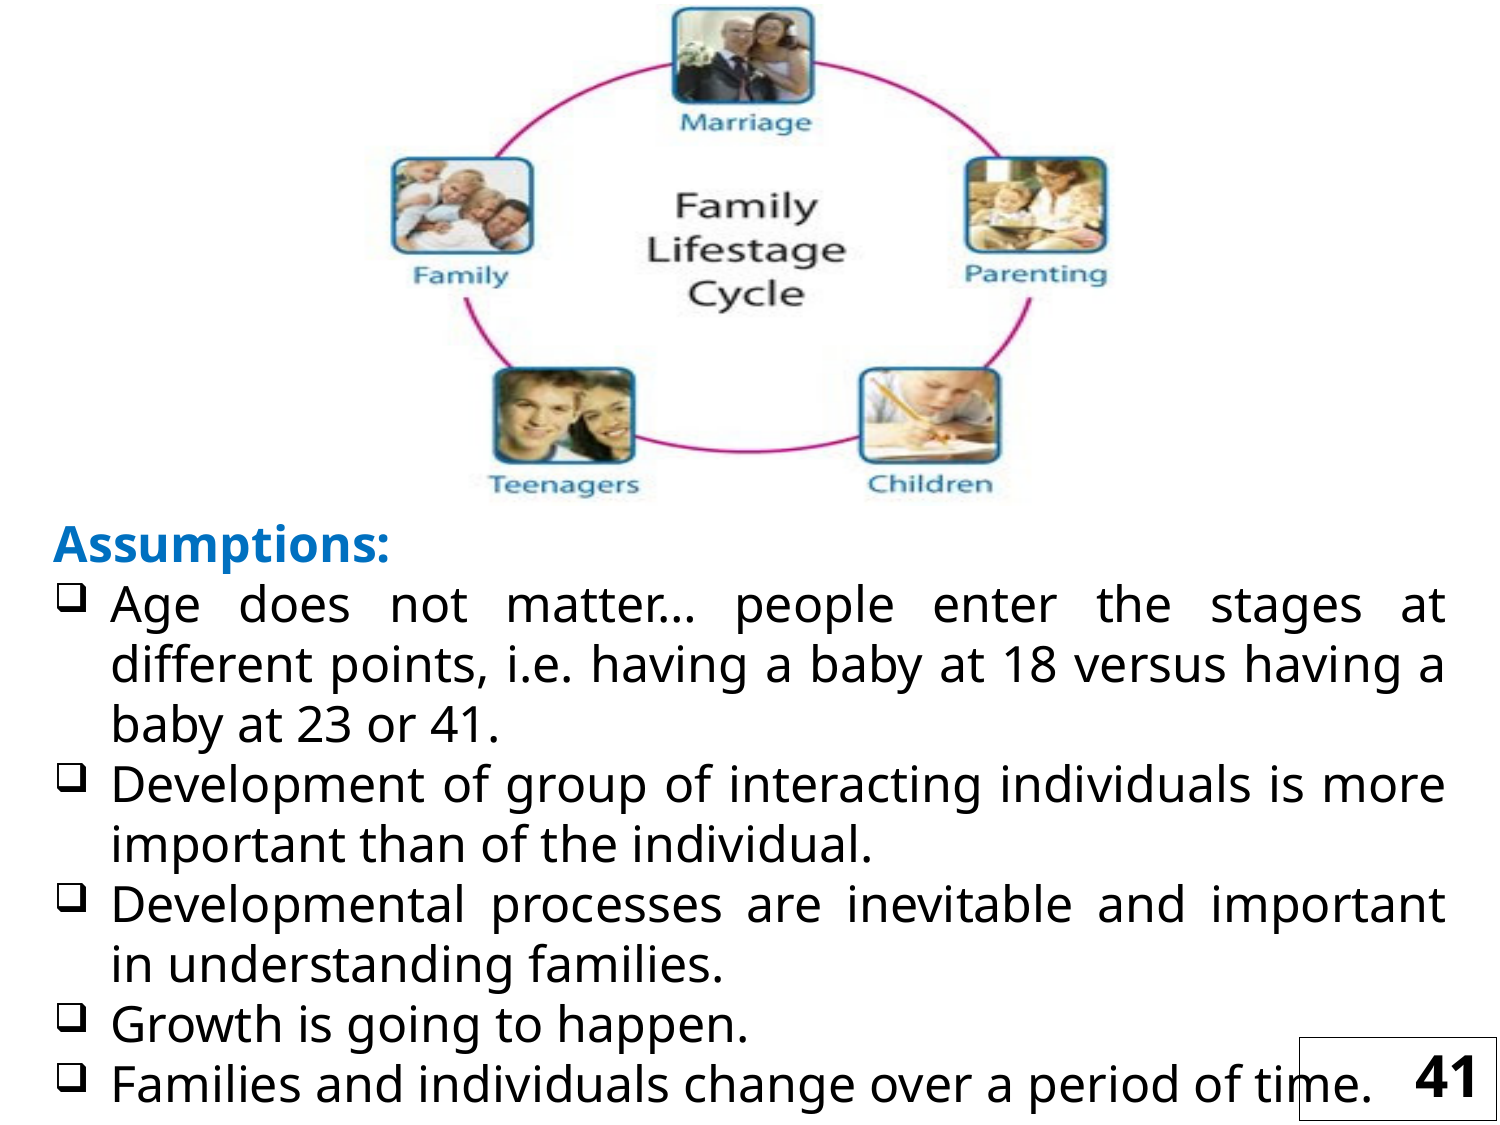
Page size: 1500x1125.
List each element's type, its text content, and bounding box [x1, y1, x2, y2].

list Assumptions: Age does not matter… people enter the stages at different points, i.e. having a baby at 18 versus having a baby at 23 or 41. Development of group of interacting individuals is more important than of the individual. Developmental processes are inevitable and important in understanding families. Growth is going to happen. Families and individuals change over a period of time. [39, 24, 1463, 1120]
slide_number 41 [1299, 1037, 1497, 1121]
picture [324, 4, 1176, 506]
